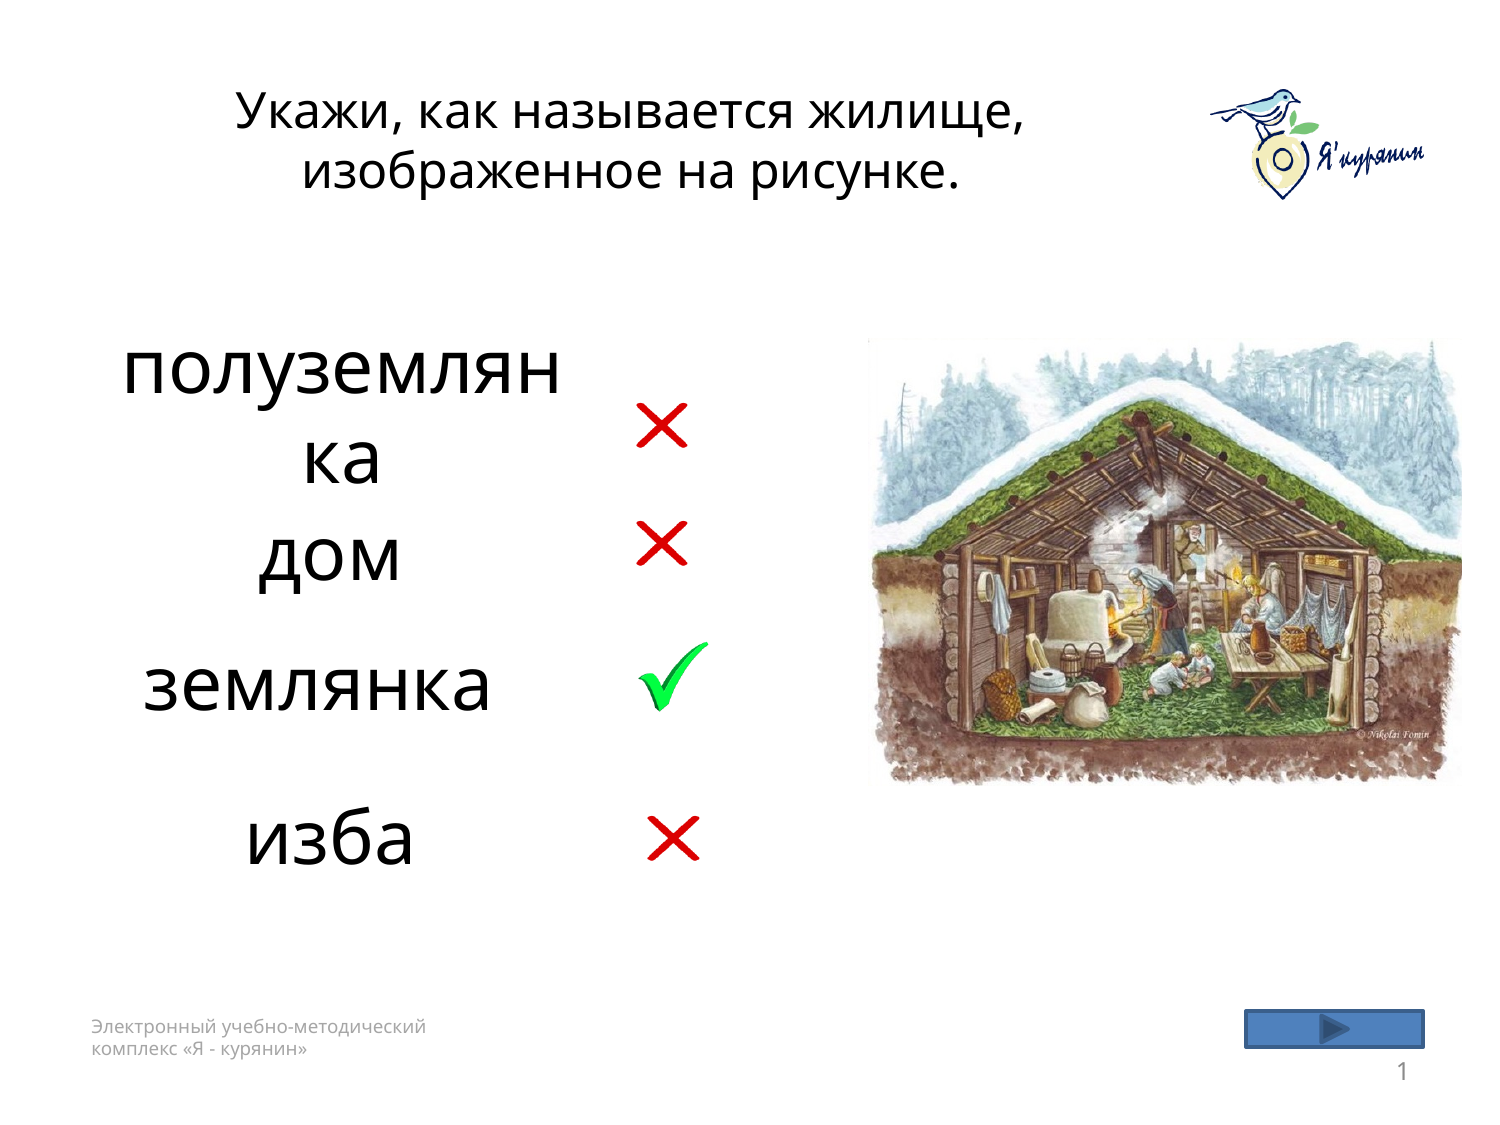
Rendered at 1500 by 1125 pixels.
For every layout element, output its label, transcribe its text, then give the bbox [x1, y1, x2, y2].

picture [619, 396, 703, 453]
title Укажи, как называется жилище, изображенное на рисунке. [75, 45, 1188, 233]
picture [631, 810, 715, 866]
picture [619, 609, 734, 724]
text_box изба [75, 785, 587, 883]
text_box дом [75, 501, 587, 600]
picture [619, 514, 703, 571]
text_box [1244, 1009, 1425, 1049]
picture [867, 337, 1462, 786]
slide_number 1 [1074, 1042, 1425, 1103]
picture [1210, 89, 1424, 200]
text_box полуземлянка [86, 360, 598, 458]
text_box землянка [63, 631, 575, 730]
